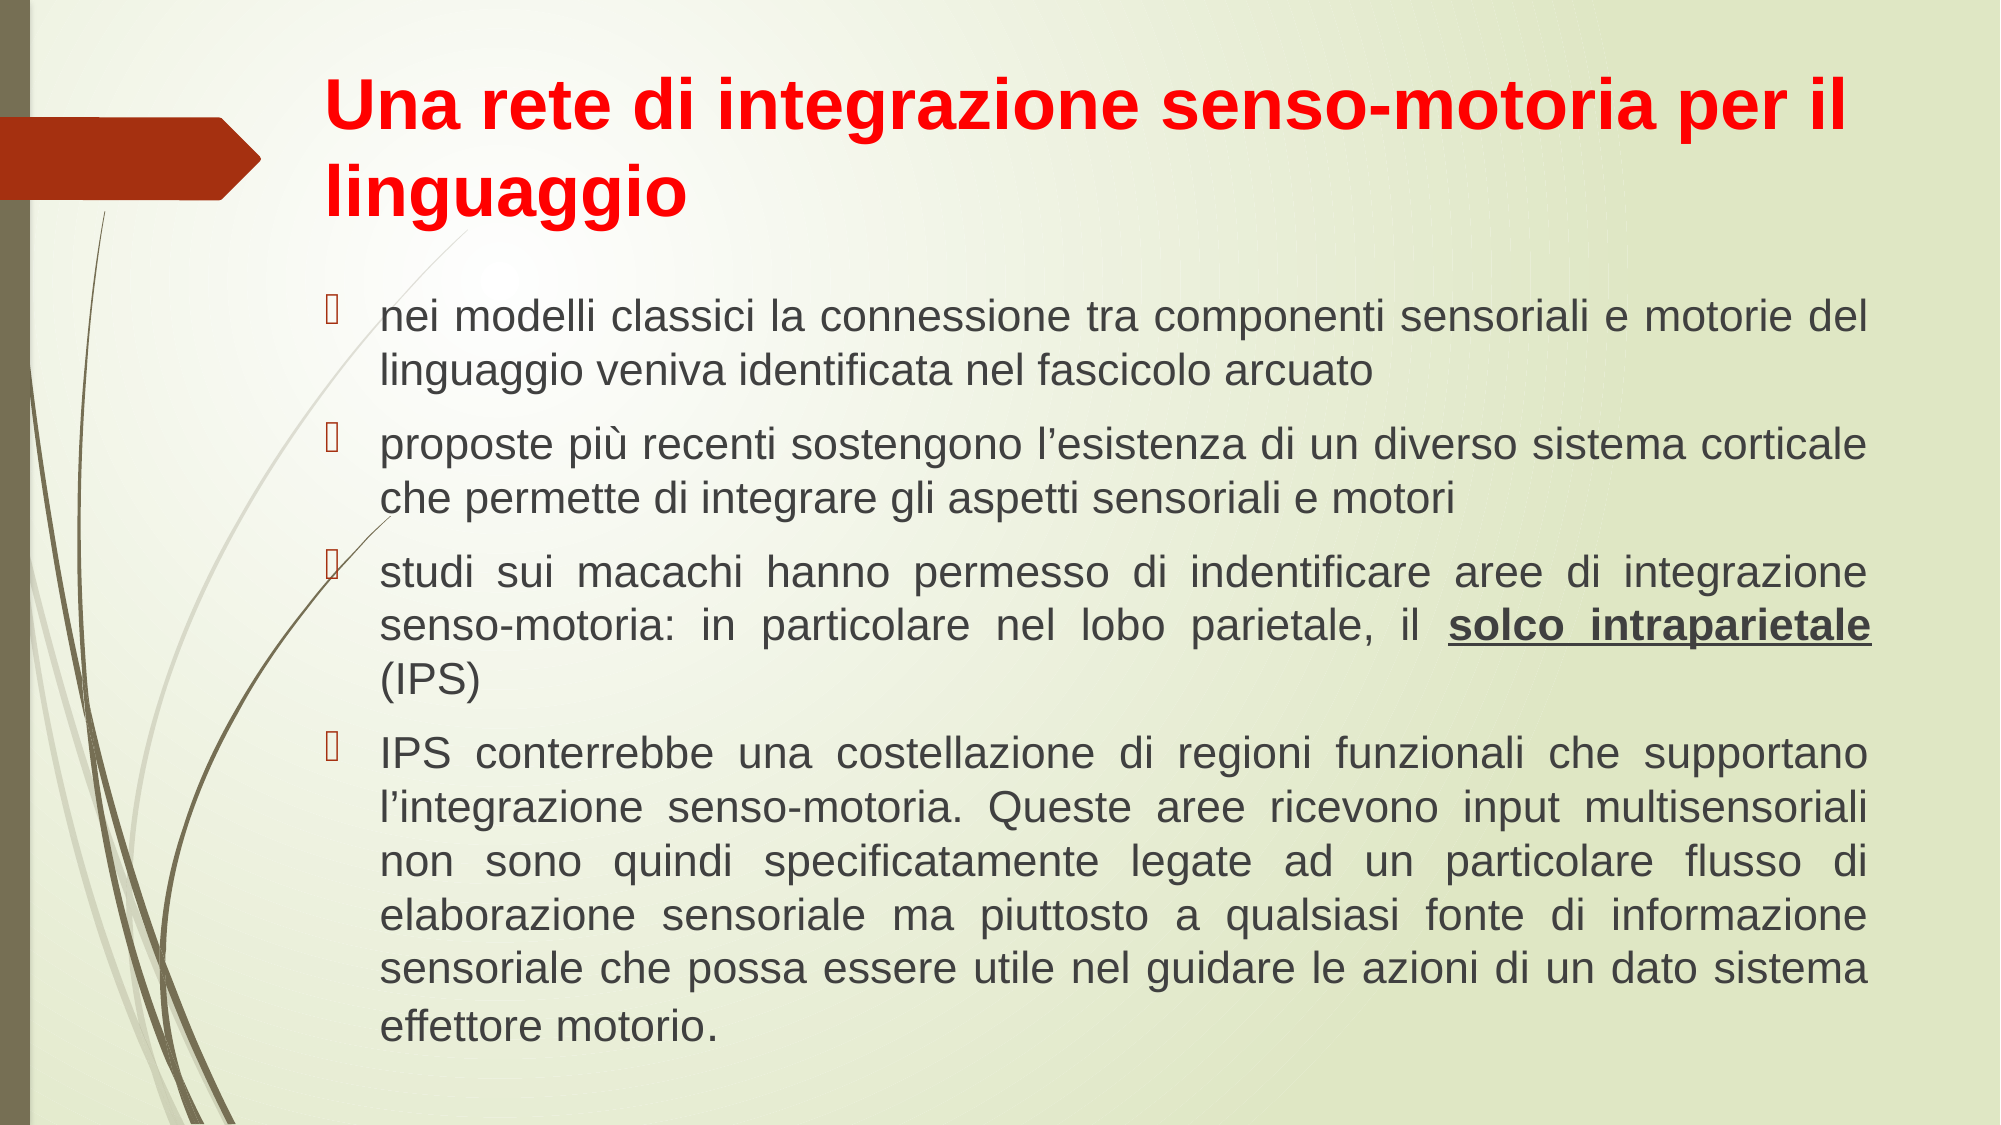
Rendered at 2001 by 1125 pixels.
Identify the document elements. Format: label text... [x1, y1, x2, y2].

title Una rete di integrazione senso-motoria per il linguaggio [309, 50, 1917, 239]
list nei modelli classici la connessione tra componenti sensoriali e motorie del linguaggio veniva identificata nel fascicolo arcuato proposte più recenti sostengono l’esistenza di un diverso sistema corticale che permette di integrare gli aspetti sensoriali e motori studi sui macachi hanno permesso di indentificare aree di integrazione senso-motoria: in particolare nel lobo parietale, il solco intraparietale (IPS) IPS conterrebbe una costellazione di regioni funzionali che supportano l’integrazione senso-motoria. Queste aree ricevono input multisensoriali non sono quindi specificatamente legate ad un particolare flusso di elaborazione sensoriale ma piuttosto a qualsiasi fonte di informazione sensoriale che possa essere utile nel guidare le azioni di un dato sistema effettore motorio. [309, 279, 1888, 1062]
